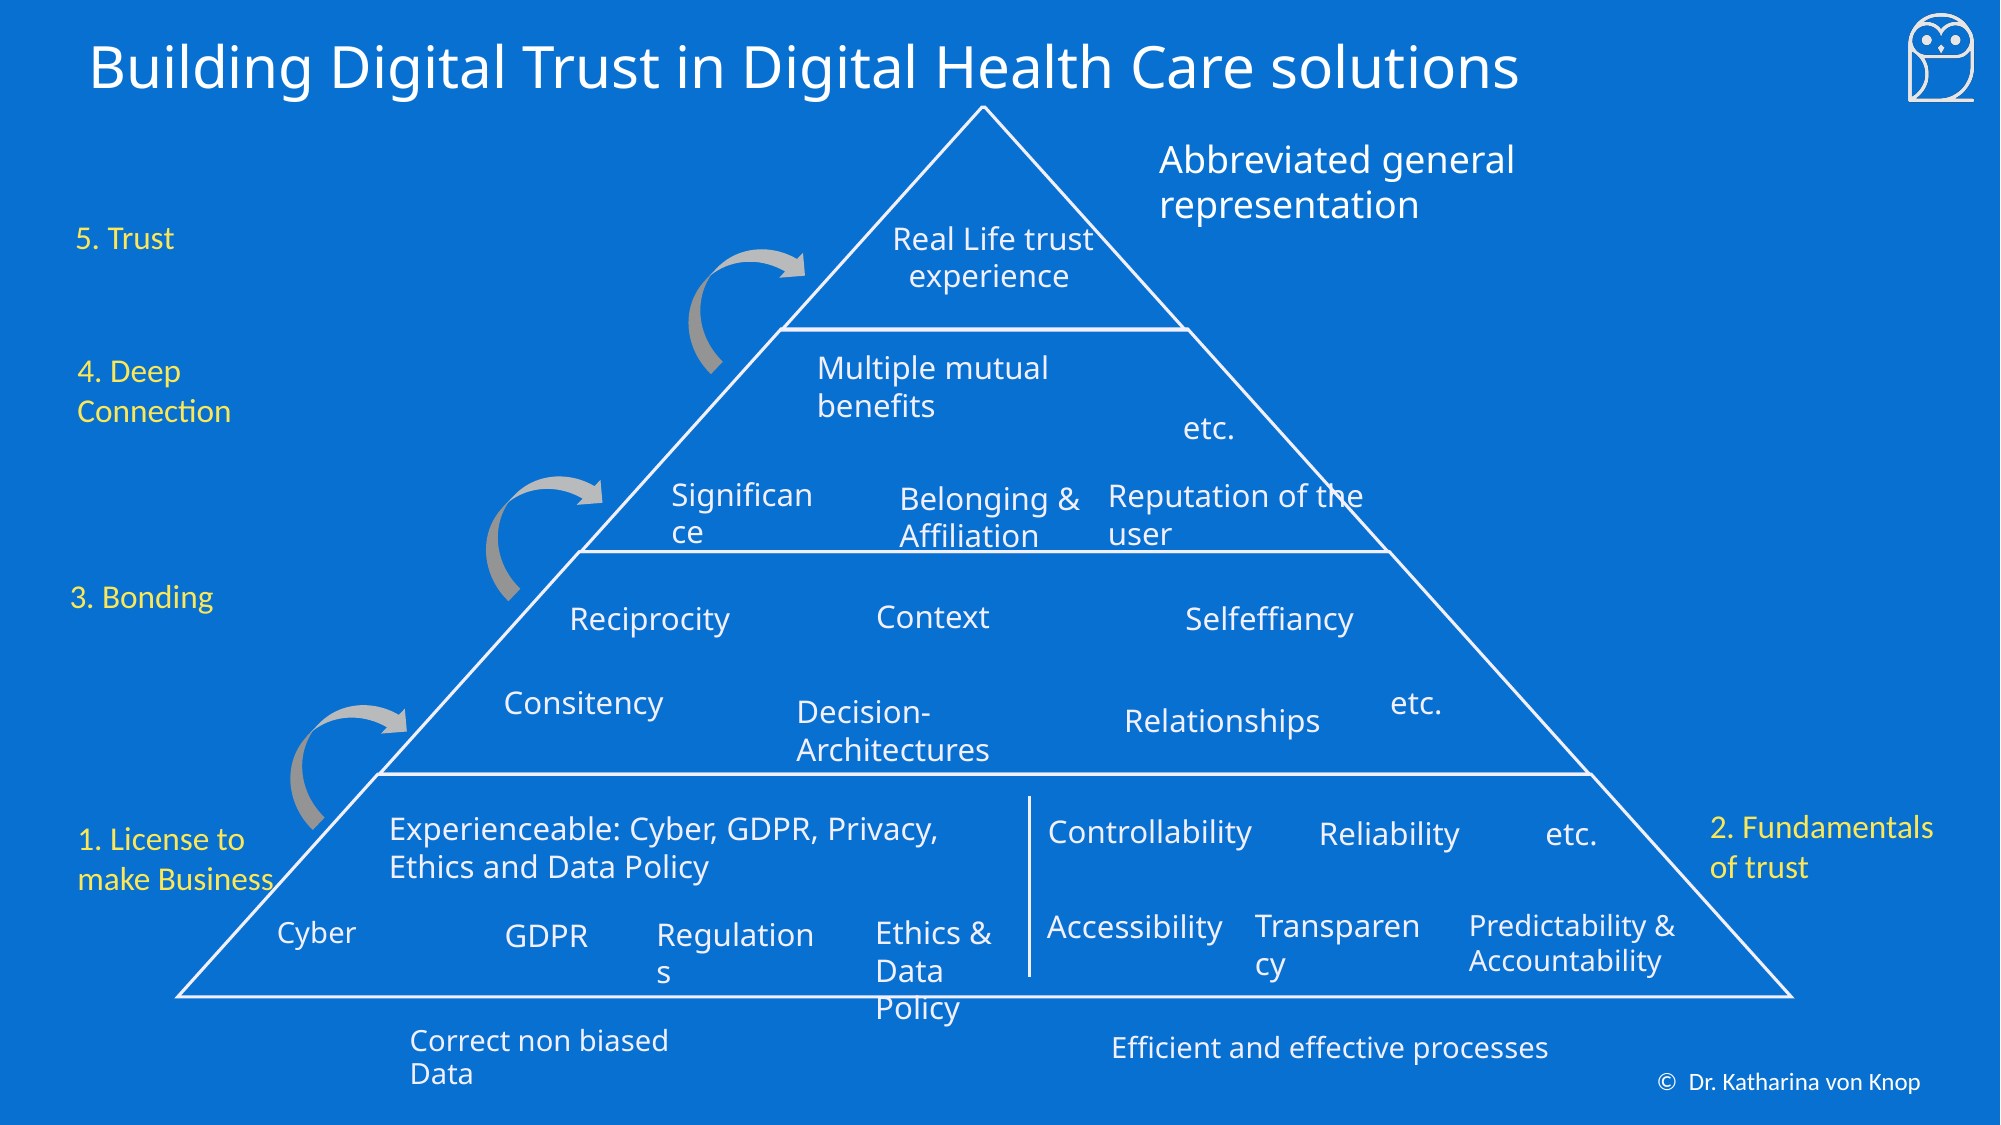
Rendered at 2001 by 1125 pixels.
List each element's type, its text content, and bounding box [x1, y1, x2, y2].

picture [1892, 8, 1990, 107]
text_box Building Digital Trust in Digital Health Care solutions [73, 23, 1823, 106]
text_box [54, 106, 1978, 1108]
